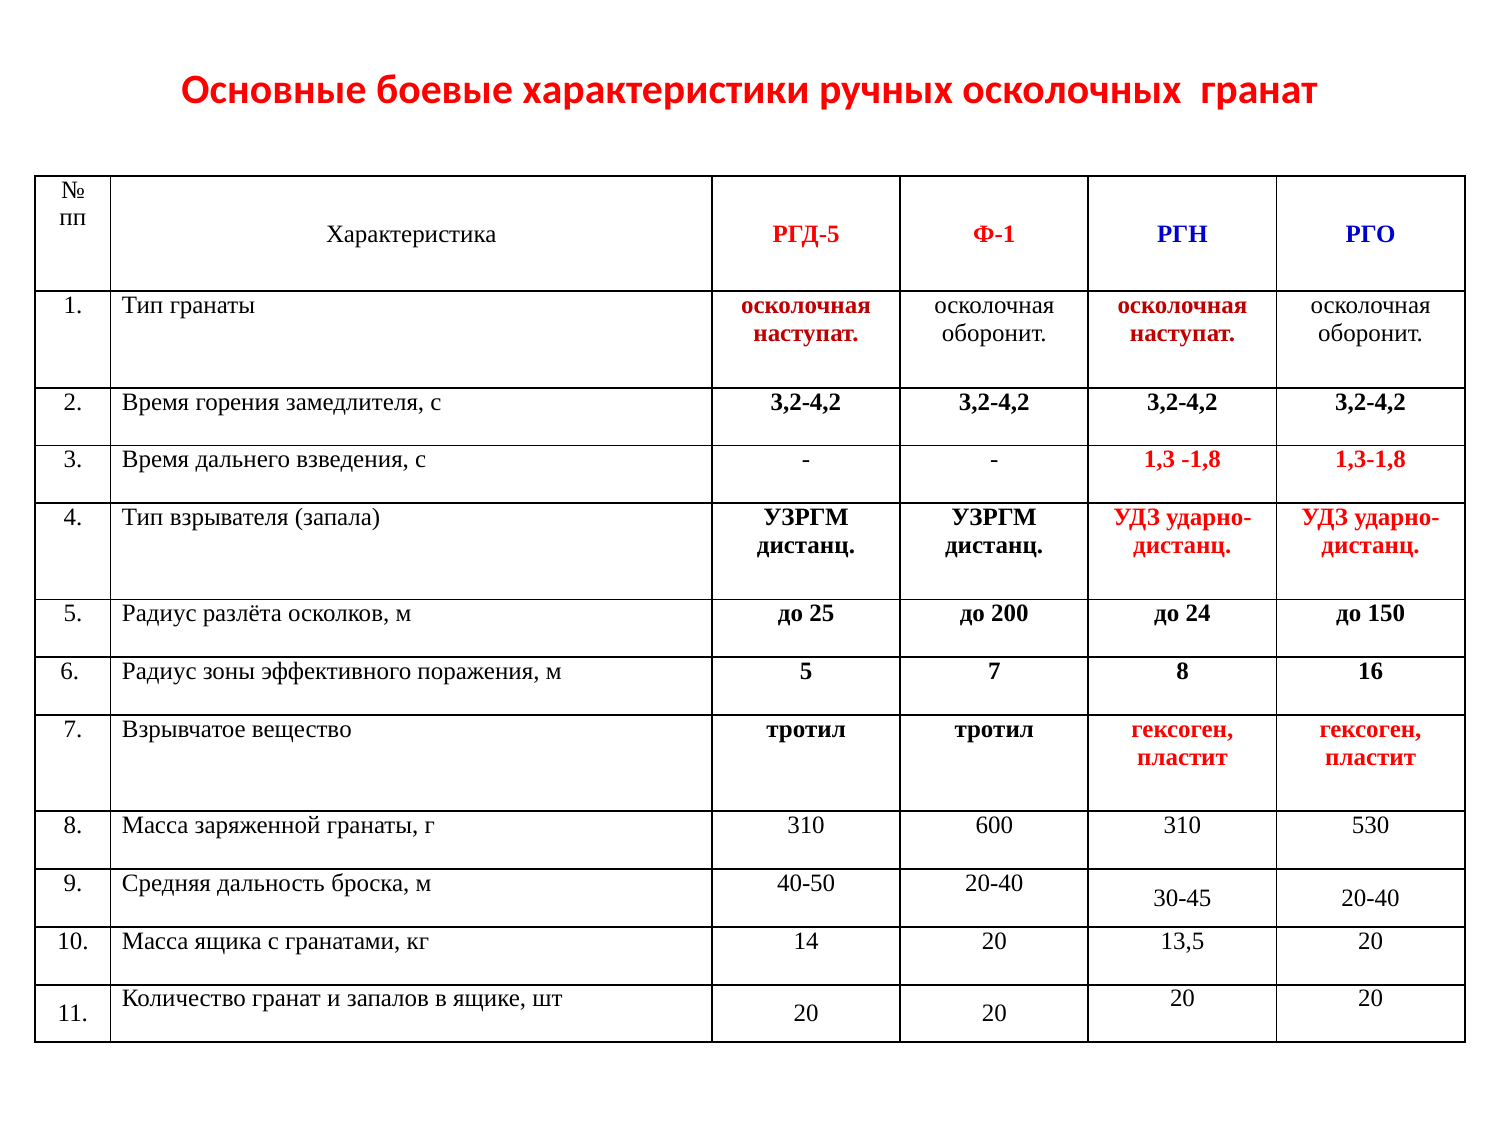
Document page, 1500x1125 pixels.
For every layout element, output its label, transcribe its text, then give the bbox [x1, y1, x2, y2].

table_cell УДЗ ударно-дистанц. [1089, 504, 1276, 599]
table_cell Взрывчатое вещество [111, 716, 711, 810]
table_header РГН [1089, 177, 1276, 290]
table_cell УЗРГМ дистанц. [713, 504, 899, 599]
table_cell 30-45 [1089, 870, 1276, 926]
table_cell 3. [36, 446, 110, 502]
table_cell 1,3-1,8 [1277, 446, 1464, 502]
table_cell Тип гранаты [111, 292, 711, 387]
table_cell Количество гранат и запалов в ящике, шт [111, 986, 711, 1041]
table_cell осколочная оборонит. [1277, 292, 1464, 387]
table_header Ф-1 [901, 177, 1087, 290]
table_cell 4. [36, 504, 110, 599]
table_cell 530 [1277, 812, 1464, 868]
table_cell 8 [1089, 658, 1276, 714]
table_cell осколочная оборонит. [901, 292, 1087, 387]
table_cell Радиус зоны эффективного поражения, м [111, 658, 711, 714]
table_cell 1,3 -1,8 [1089, 446, 1276, 502]
table_cell Тип взрывателя (запала) [111, 504, 711, 599]
table_cell Время горения замедлителя, с [111, 389, 711, 445]
table_cell гексоген, пластит [1277, 716, 1464, 810]
table_cell 2. [36, 389, 110, 445]
table_cell до 24 [1089, 600, 1276, 656]
table_cell 7. [36, 716, 110, 810]
table_cell 20 [901, 928, 1087, 984]
table_cell тротил [713, 716, 899, 810]
table_header РГД-5 [713, 177, 899, 290]
table_cell 8. [36, 812, 110, 868]
table_cell 11. [36, 986, 110, 1041]
table_cell УЗРГМ дистанц. [901, 504, 1087, 599]
table_cell до 150 [1277, 600, 1464, 656]
table_cell 20-40 [901, 870, 1087, 926]
table_cell 9. [36, 870, 110, 926]
table_cell 20-40 [1277, 870, 1464, 926]
table_cell 20 [901, 986, 1087, 1041]
table_cell УДЗ ударно-дистанц. [1277, 504, 1464, 599]
table_cell Масса ящика с гранатами, кг [111, 928, 711, 984]
title Основные боевые характеристики ручных осколочных гранат [75, 45, 1425, 129]
table_header РГО [1277, 177, 1464, 290]
table_cell 20 [713, 986, 899, 1041]
table_cell до 25 [713, 600, 899, 656]
table_cell 3,2-4,2 [1277, 389, 1464, 445]
table_cell 310 [713, 812, 899, 868]
table_cell Масса заряженной гранаты, г [111, 812, 711, 868]
table_cell - [901, 446, 1087, 502]
table_cell осколочная наступат. [713, 292, 899, 387]
table_cell 6. [36, 658, 110, 714]
table_cell 1. [36, 292, 110, 387]
table_cell 13,5 [1089, 928, 1276, 984]
table_cell 310 [1089, 812, 1276, 868]
table_cell 600 [901, 812, 1087, 868]
table_header Характеристика [111, 177, 711, 290]
table_header № пп [36, 177, 110, 290]
table_cell 3,2-4,2 [1089, 389, 1276, 445]
table_cell Средняя дальность броска, м [111, 870, 711, 926]
table_cell 16 [1277, 658, 1464, 714]
table_cell - [713, 446, 899, 502]
table_cell Время дальнего взведения, с [111, 446, 711, 502]
table_cell тротил [901, 716, 1087, 810]
table_cell 40-50 [713, 870, 899, 926]
table_cell 14 [713, 928, 899, 984]
table_cell до 200 [901, 600, 1087, 656]
table_cell 10. [36, 928, 110, 984]
table_cell 3,2-4,2 [901, 389, 1087, 445]
table_cell 7 [901, 658, 1087, 714]
table_cell 3,2-4,2 [713, 389, 899, 445]
table_cell гексоген, пластит [1089, 716, 1276, 810]
table_cell 20 [1277, 986, 1464, 1041]
table_cell Радиус разлёта осколков, м [111, 600, 711, 656]
table_cell осколочная наступат. [1089, 292, 1276, 387]
table_cell 20 [1277, 928, 1464, 984]
table_cell 5. [36, 600, 110, 656]
table_cell 20 [1089, 986, 1276, 1041]
table_cell 5 [713, 658, 899, 714]
